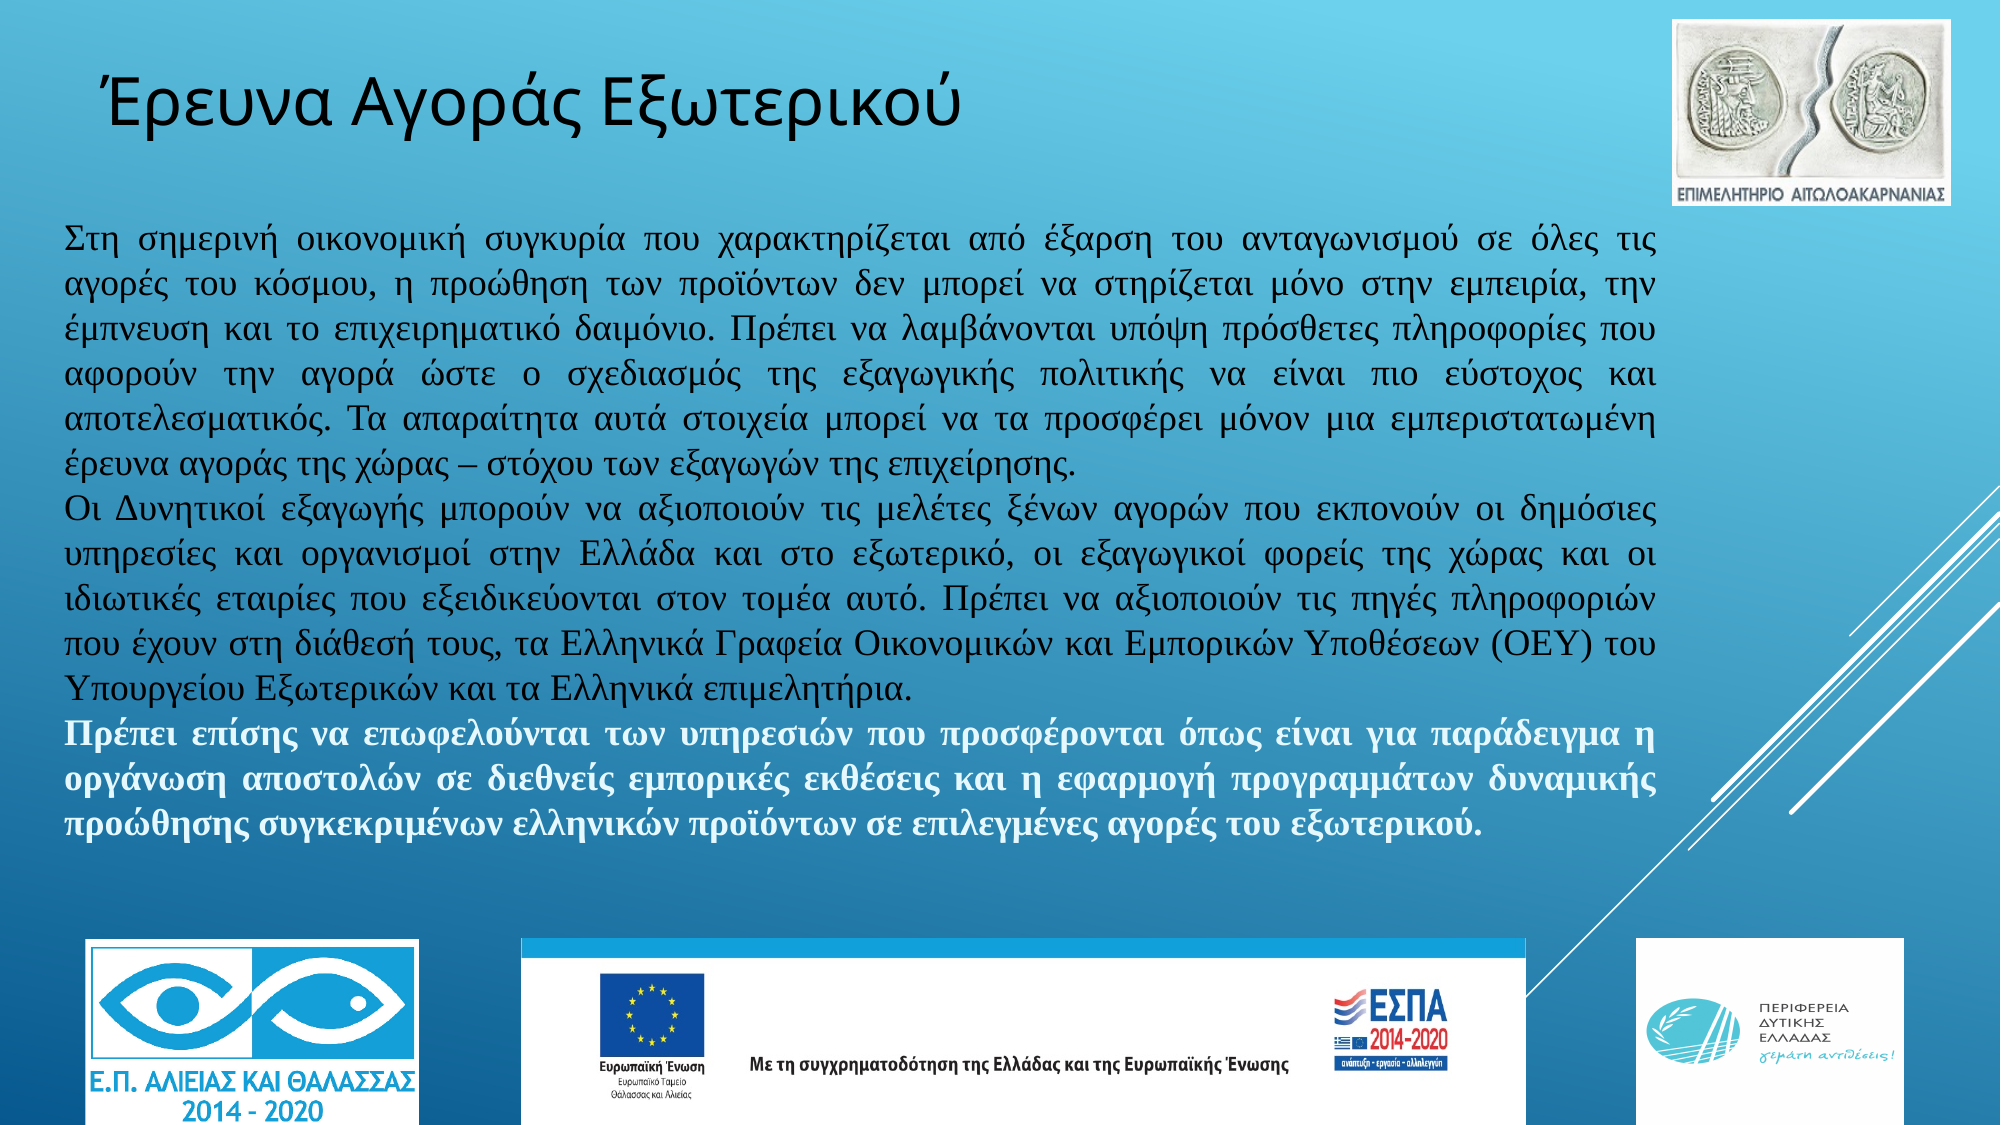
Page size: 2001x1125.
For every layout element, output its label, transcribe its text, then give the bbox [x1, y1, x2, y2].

picture [85, 938, 420, 1125]
picture [520, 938, 1526, 1125]
picture [1672, 19, 1951, 206]
text_box Στη σημερινή οικονομική συγκυρία που χαρακτηρίζεται από έξαρση του ανταγωνισμού σε όλες τις αγορές του κόσμου, η προώθηση των προϊόντων δεν μπορεί να στηρίζεται μόνο στην εμπειρία, την έμπνευση και το επιχειρηματικό δαιμόνιο. Πρέπει να λαμβάνονται υπόψη πρόσθετες πληροφορίες που αφορούν την αγορά ώστε ο σχεδιασμός της εξαγωγικής πολιτικής να είναι πιο εύστοχος και αποτελεσματικός. Τα απαραίτητα αυτά στοιχεία μπορεί να τα προσφέρει μόνον μια εμπεριστατωμένη έρευνα αγοράς της χώρας – στόχου των εξαγωγών της επιχείρησης. Οι Δυνητικοί εξαγωγής μπορούν να αξιοποιούν τις μελέτες ξένων αγορών που εκπονούν οι δημόσιες υπηρεσίες και οργανισμοί στην Ελλάδα και στο εξωτερικό, οι εξαγωγικοί φορείς της χώρας και οι ιδιωτικές εταιρίες που εξειδικεύονται στον τομέα αυτό. Πρέπει να αξιοποιούν τις πηγές πληροφοριών που έχουν στη διάθεσή τους, τα Ελληνικά Γραφεία Οικονομικών και Εμπορικών Υποθέσεων (ΟΕΥ) του Υπουργείου Εξωτερικών και τα Ελληνικά επιμελητήρια. Πρέπει επίσης να επωφελούνται των υπηρεσιών που προσφέρονται όπως είναι για παράδειγμα η οργάνωση αποστολών σε διεθνείς εμπορικές εκθέσεις και η εφαρμογή προγραμμάτων δυναμικής προώθησης συγκεκριμένων ελληνικών προϊόντων σε επιλεγμένες αγορές του εξωτερικού. [49, 205, 1673, 851]
picture [1636, 938, 1904, 1125]
text_box Έρευνα Αγοράς Εξωτερικού [85, 51, 1088, 146]
